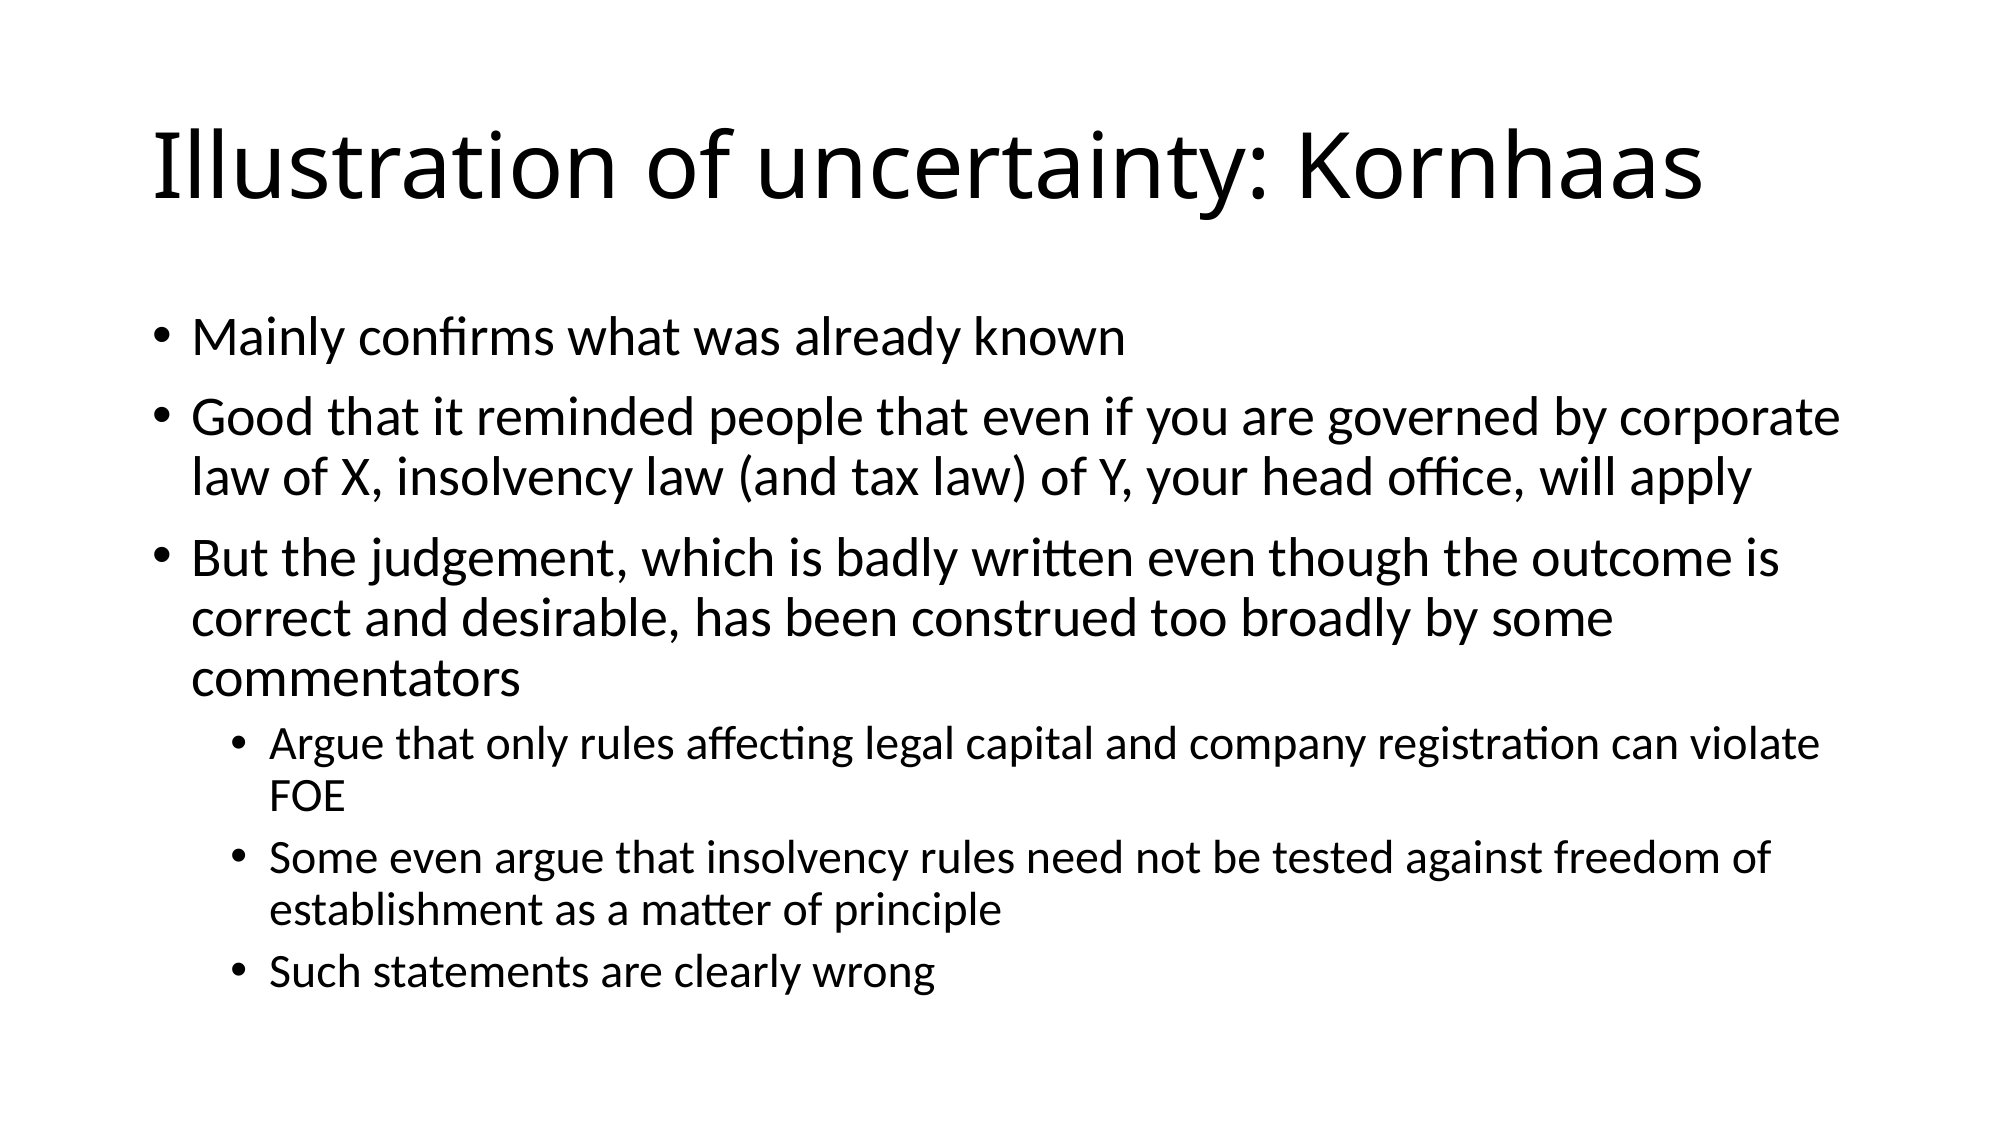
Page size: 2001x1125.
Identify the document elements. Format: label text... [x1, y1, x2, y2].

list Mainly confirms what was already known Good that it reminded people that even if you are governed by corporate law of X, insolvency law (and tax law) of Y, your head office, will apply But the judgement, which is badly written even though the outcome is correct and desirable, has been construed too broadly by some commentators Argue that only rules affecting legal capital and company registration can violate FOE Some even argue that insolvency rules need not be tested against freedom of establishment as a matter of principle Such statements are clearly wrong [137, 299, 1863, 1014]
title Illustration of uncertainty: Kornhaas [137, 59, 1863, 278]
